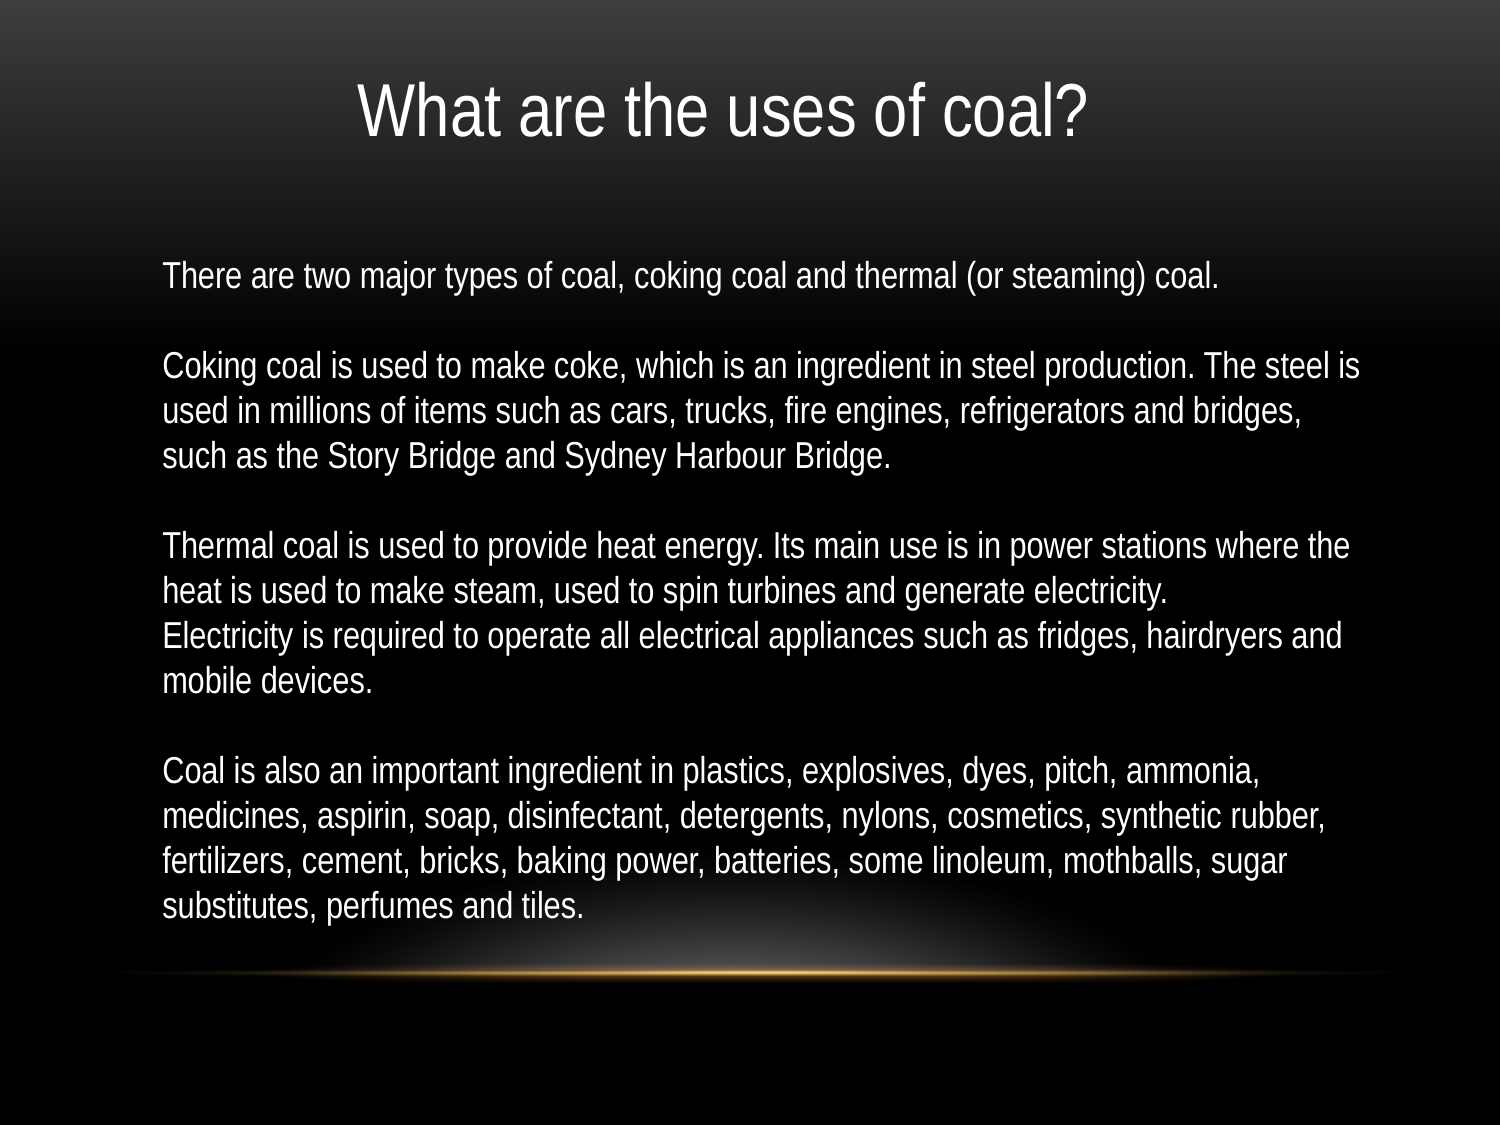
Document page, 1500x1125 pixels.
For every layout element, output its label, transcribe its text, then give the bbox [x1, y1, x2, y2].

text_box There are two major types of coal, coking coal and thermal (or steaming) coal. Coking coal is used to make coke, which is an ingredient in steel production. The steel is used in millions of items such as cars, trucks, fire engines, refrigerators and bridges, such as the Story Bridge and Sydney Harbour Bridge. Thermal coal is used to provide heat energy. Its main use is in power stations where the heat is used to make steam, used to spin turbines and generate electricity. Electricity is required to operate all electrical appliances such as fridges, hairdryers and mobile devices. Coal is also an important ingredient in plastics, explosives, dyes, pitch, ammonia, medicines, aspirin, soap, disinfectant, detergents, nylons, cosmetics, synthetic rubber, fertilizers, cement, bricks, baking power, batteries, some linoleum, mothballs, sugar substitutes, perfumes and tiles. [147, 243, 1376, 934]
picture [0, 0, 1500, 1125]
text_box What are the uses of coal? [253, 54, 1211, 160]
